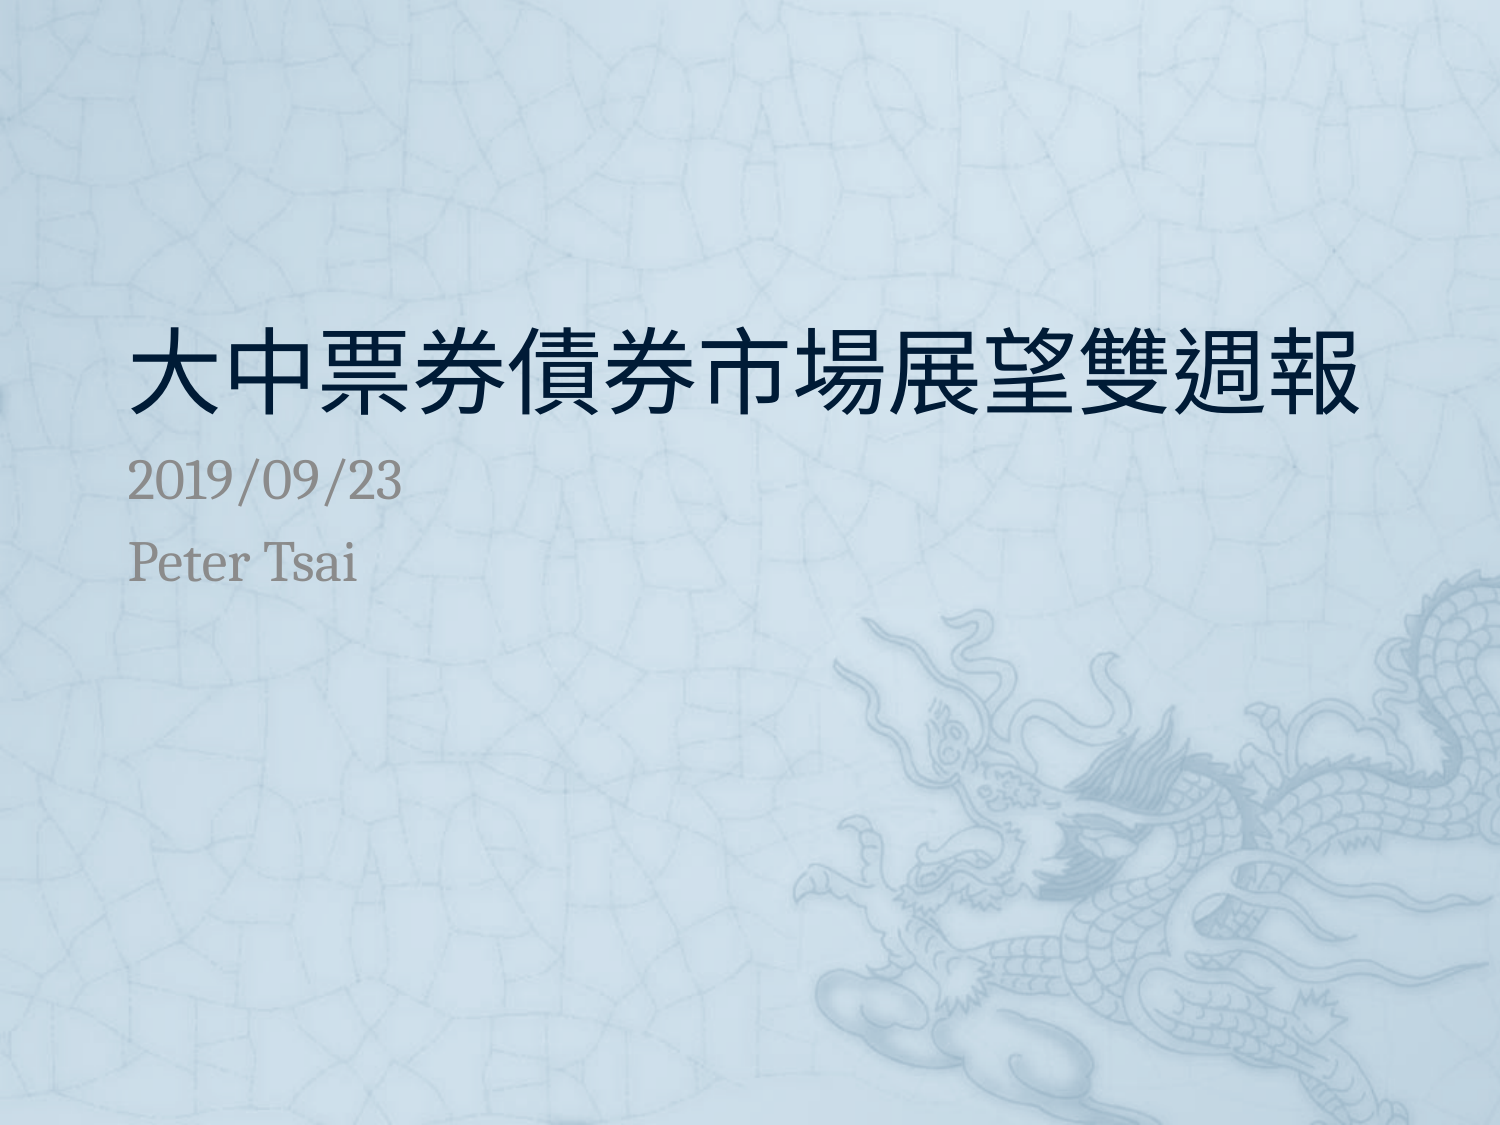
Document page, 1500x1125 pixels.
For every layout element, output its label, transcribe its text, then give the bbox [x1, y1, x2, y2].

title 大中票券債券市場展望雙週報 [112, 192, 1388, 434]
subtitle 2019/09/23 Peter Tsai [112, 433, 1207, 722]
